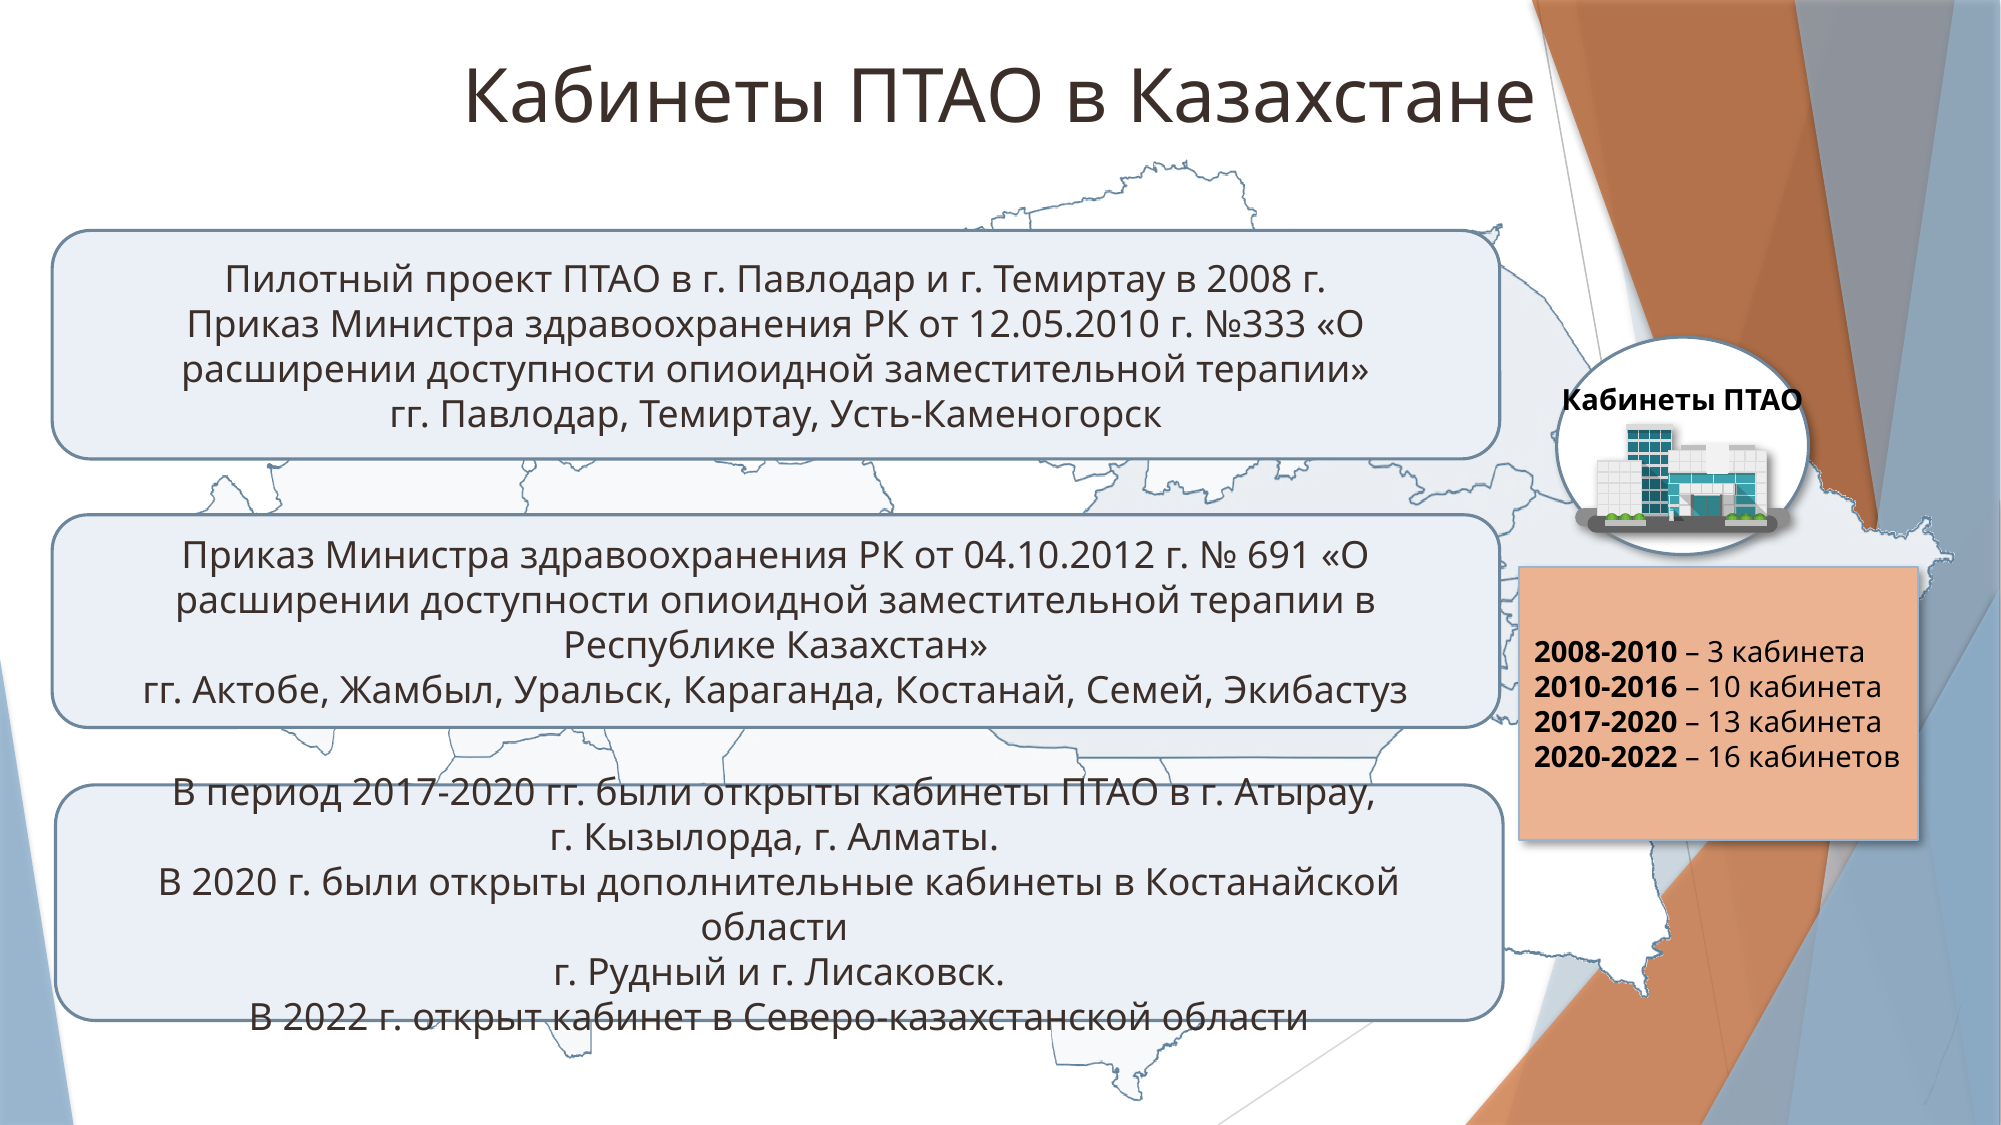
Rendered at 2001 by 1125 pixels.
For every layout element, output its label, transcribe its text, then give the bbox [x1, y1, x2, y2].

picture [1574, 423, 1791, 534]
text_box В период 2017-2020 гг. были открыты кабинеты ПТАО в г. Атырау, г. Кызылорда, г. Алматы. В 2020 г. были открыты дополнительные кабинеты в Костанайской области г. Рудный и г. Лисаковск. В 2022 г. открыт кабинет в Северо-казахстанской области [53, 783, 164, 1023]
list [168, 152, 1962, 1105]
text_box Приказ Министра здравоохранения РК от 04.10.2012 г. № 691 «О расширении доступности опиоидной заместительной терапии в Республике Казахстан» гг. Актобе, Жамбыл, Уральск, Караганда, Костанай, Семей, Экибастуз [50, 513, 164, 730]
text_box Пилотный проект ПТАО в г. Павлодар и г. Темиртау в 2008 г. Приказ Министра здравоохранения РК от 12.05.2010 г. №333 «О расширении доступности опиоидной заместительной терапии» гг. Павлодар, Темиртау, Усть-Каменогорск [50, 228, 164, 461]
title Кабинеты ПТАО в Казахстане [137, 40, 1863, 192]
